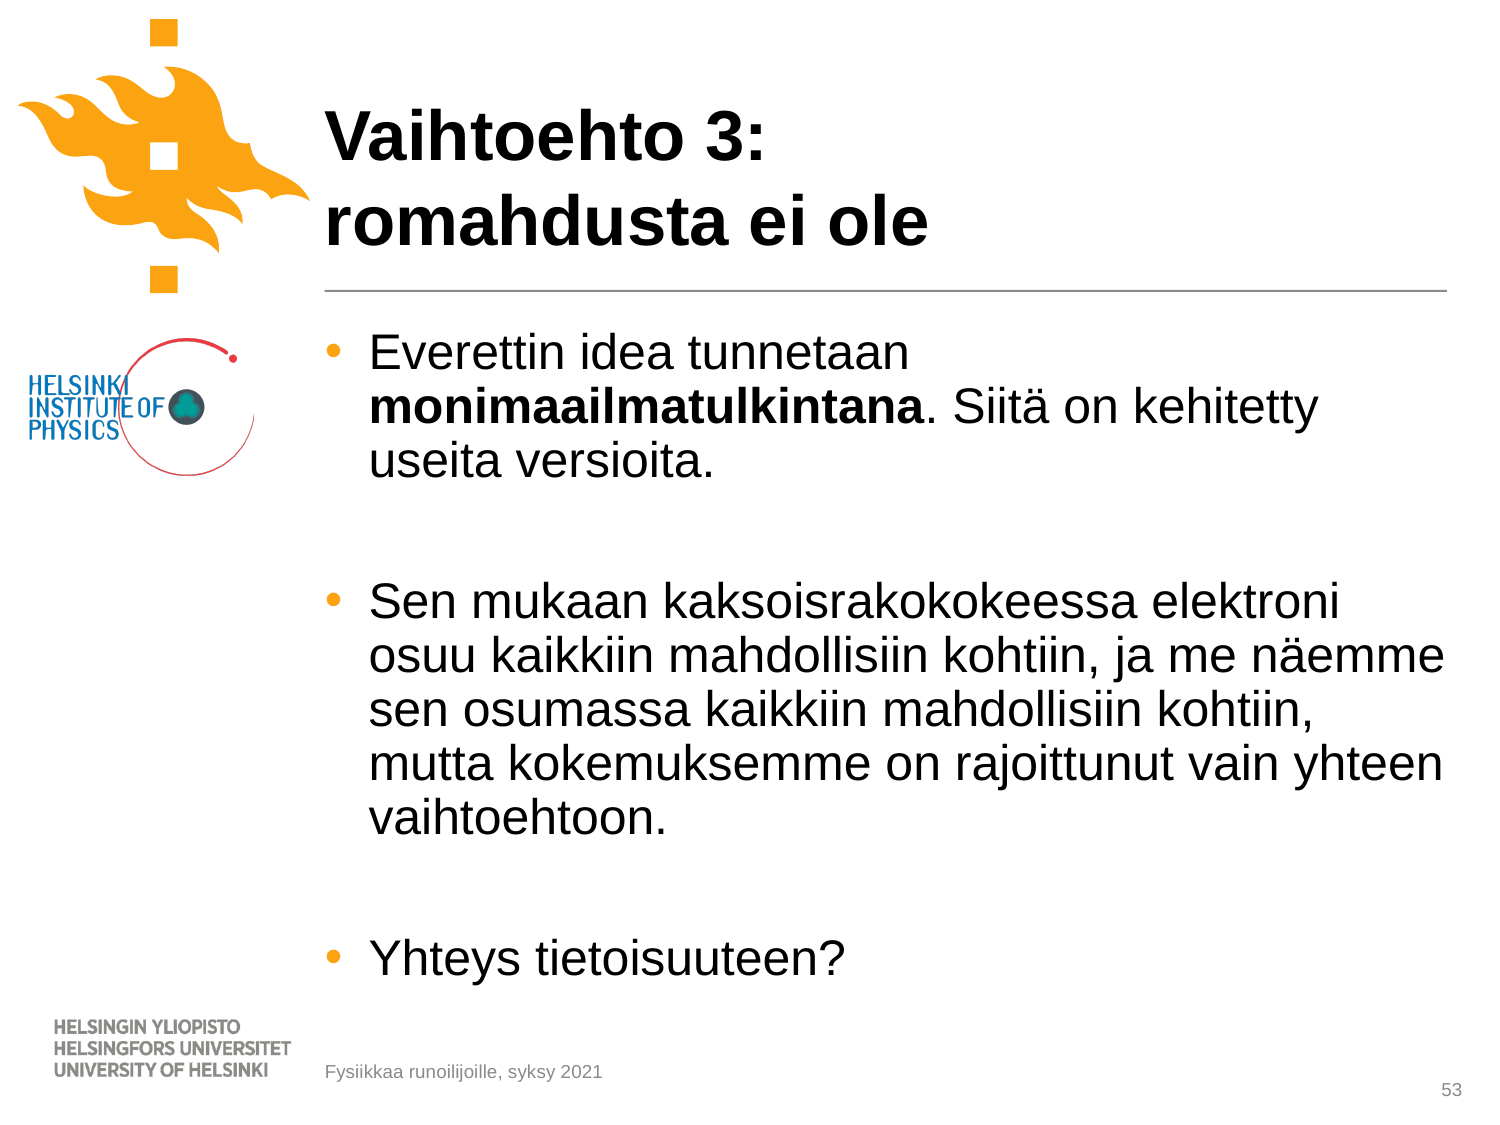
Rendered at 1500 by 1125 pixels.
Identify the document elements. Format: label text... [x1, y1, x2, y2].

list Everettin idea tunnetaan monimaailmatulkintana. Siitä on kehitetty useita versioita. Sen mukaan kaksoisrakokokeessa elektroni osuu kaikkiin mahdollisiin kohtiin, ja me näemme sen osumassa kaikkiin mahdollisiin kohtiin, mutta kokemuksemme on rajoittunut vain yhteen vaihtoehtoon. Yhteys tietoisuuteen? [324, 326, 1447, 1059]
footer Fysiikkaa runoilijoille, syksy 2021 [324, 1058, 1069, 1083]
picture [53, 1017, 292, 1079]
title Vaihtoehto 3: romahdusta ei ole [324, 90, 1447, 279]
slide_number 53 [1149, 1025, 1463, 1100]
